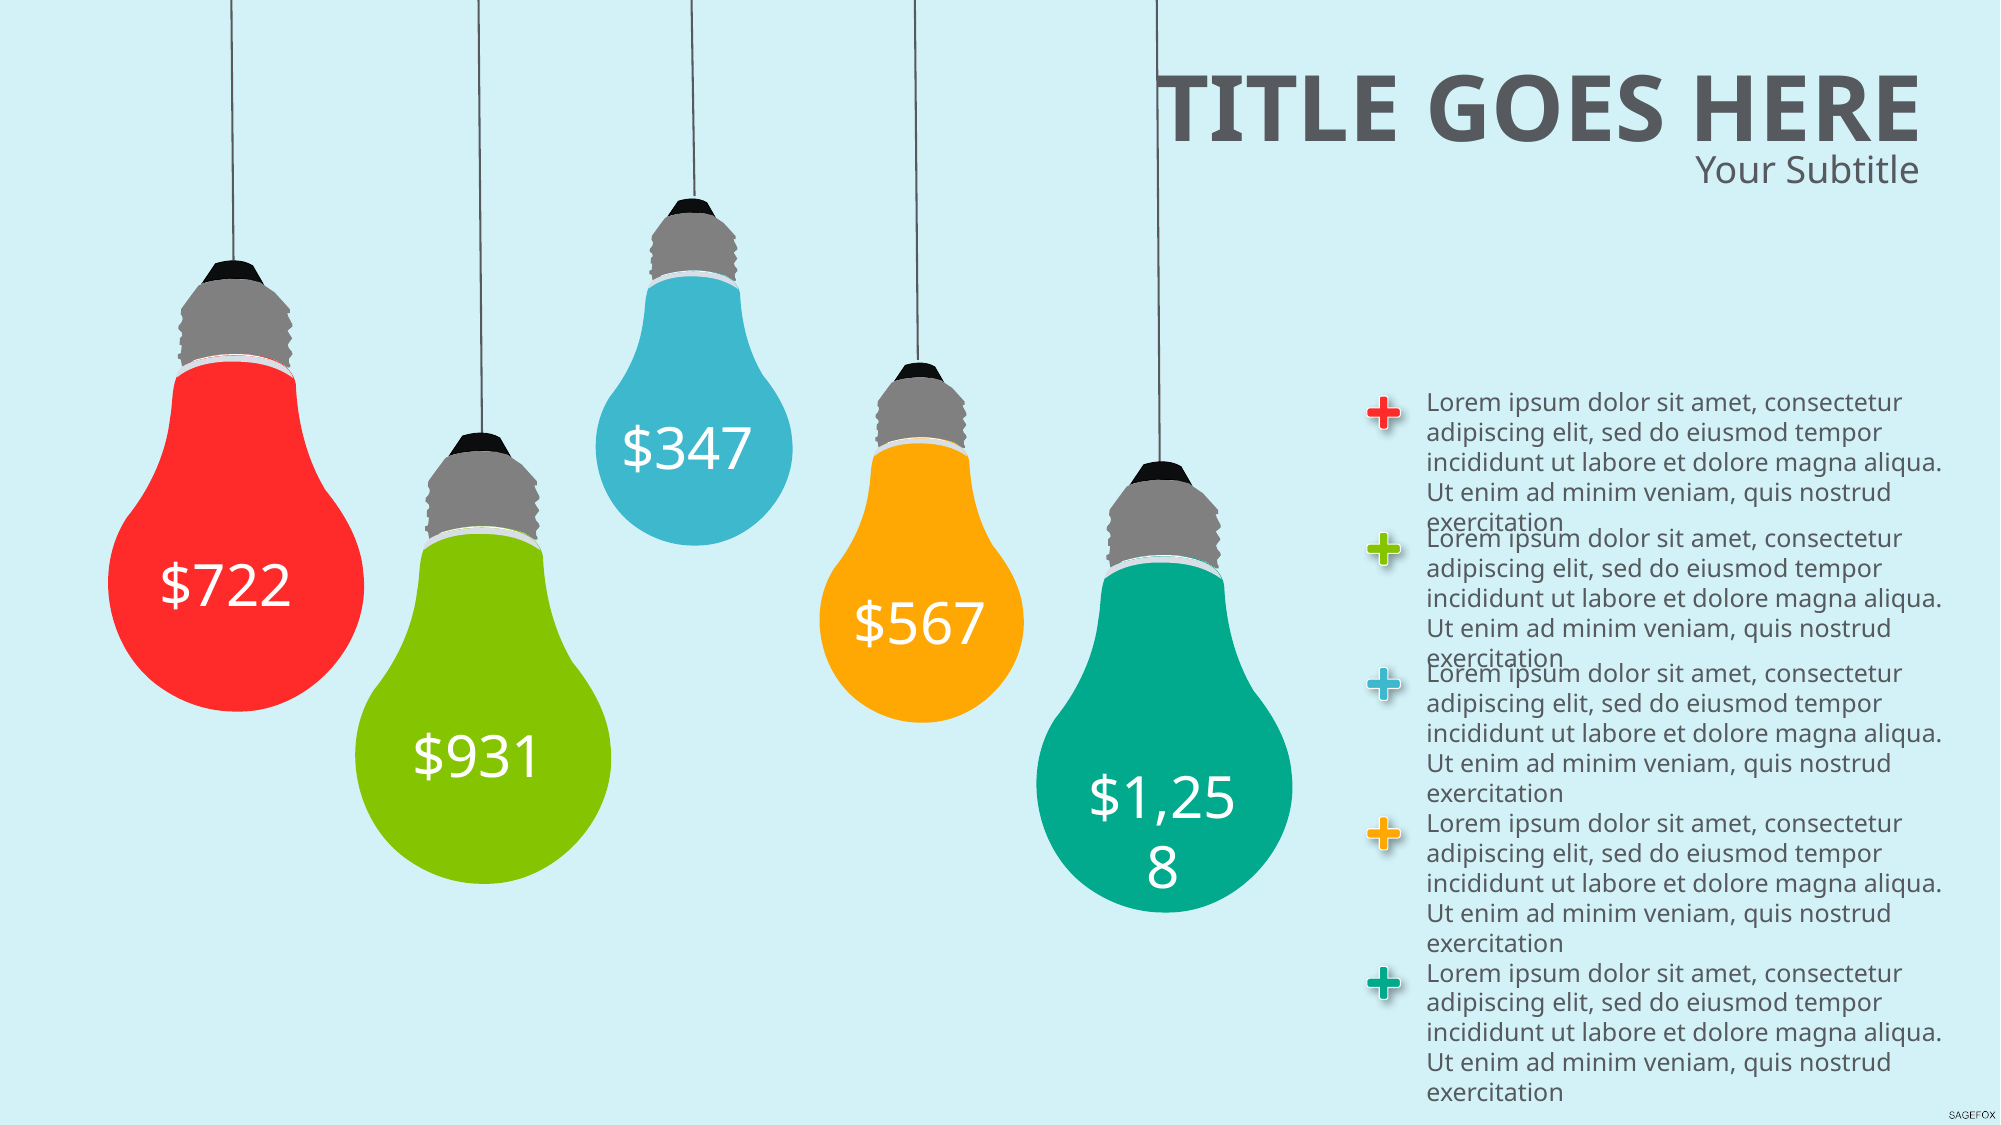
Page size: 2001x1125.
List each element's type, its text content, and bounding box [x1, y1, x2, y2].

text_box Lorem ipsum dolor sit amet, consectetur adipiscing elit, sed do eiusmod tempor incididunt ut labore et dolore magna aliqua. Ut enim ad minim veniam, quis nostrud exercitation [1416, 678, 1970, 813]
text_box Lorem ipsum dolor sit amet, consectetur adipiscing elit, sed do eiusmod tempor incididunt ut labore et dolore magna aliqua. Ut enim ad minim veniam, quis nostrud exercitation [1416, 963, 1970, 1112]
text_box [1366, 396, 1401, 430]
picture [1925, 1102, 2000, 1123]
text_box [338, 0, 619, 884]
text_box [1019, 0, 1300, 913]
text_box [1366, 532, 1401, 566]
text_box [1366, 816, 1401, 850]
text_box Lorem ipsum dolor sit amet, consectetur adipiscing elit, sed do eiusmod tempor incididunt ut labore et dolore magna aliqua. Ut enim ad minim veniam, quis nostrud exercitation [1416, 813, 1970, 963]
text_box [1035, 42, 1939, 199]
text_box [1366, 667, 1401, 701]
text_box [91, 0, 372, 712]
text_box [805, 0, 1019, 723]
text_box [582, 0, 799, 546]
text_box Lorem ipsum dolor sit amet, consectetur adipiscing elit, sed do eiusmod tempor incididunt ut labore et dolore magna aliqua. Ut enim ad minim veniam, quis nostrud exercitation [1416, 542, 1970, 678]
text_box Lorem ipsum dolor sit amet, consectetur adipiscing elit, sed do eiusmod tempor incididunt ut labore et dolore magna aliqua. Ut enim ad minim veniam, quis nostrud exercitation [1416, 381, 1970, 542]
text_box [1366, 966, 1401, 1000]
